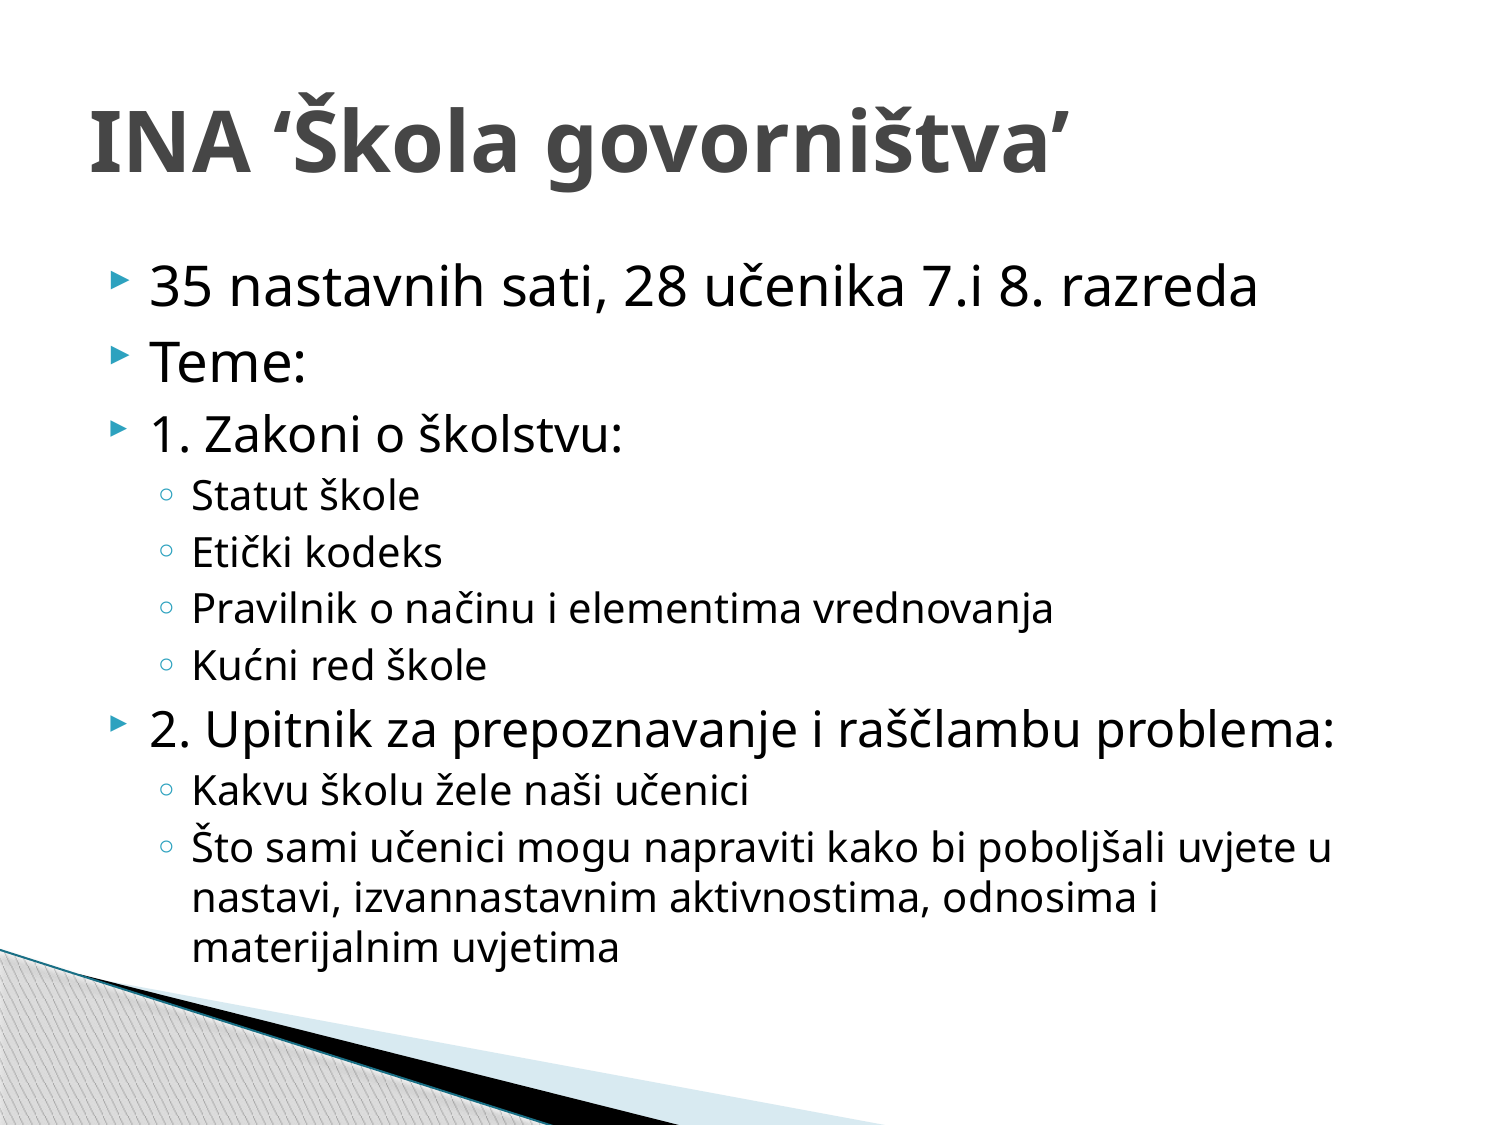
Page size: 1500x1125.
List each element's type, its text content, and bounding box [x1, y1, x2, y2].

title INA ‘Škola govorništva’ [75, 45, 1425, 233]
list 35 nastavnih sati, 28 učenika 7.i 8. razreda Teme: 1. Zakoni o školstvu: Statut škole Etički kodeks Pravilnik o načinu i elementima vrednovanja Kućni red škole 2. Upitnik za prepoznavanje i raščlambu problema: Kakvu školu žele naši učenici Što sami učenici mogu napraviti kako bi poboljšali uvjete u nastavi, izvannastavnim aktivnostima, odnosima i materijalnim uvjetima [75, 243, 1425, 986]
